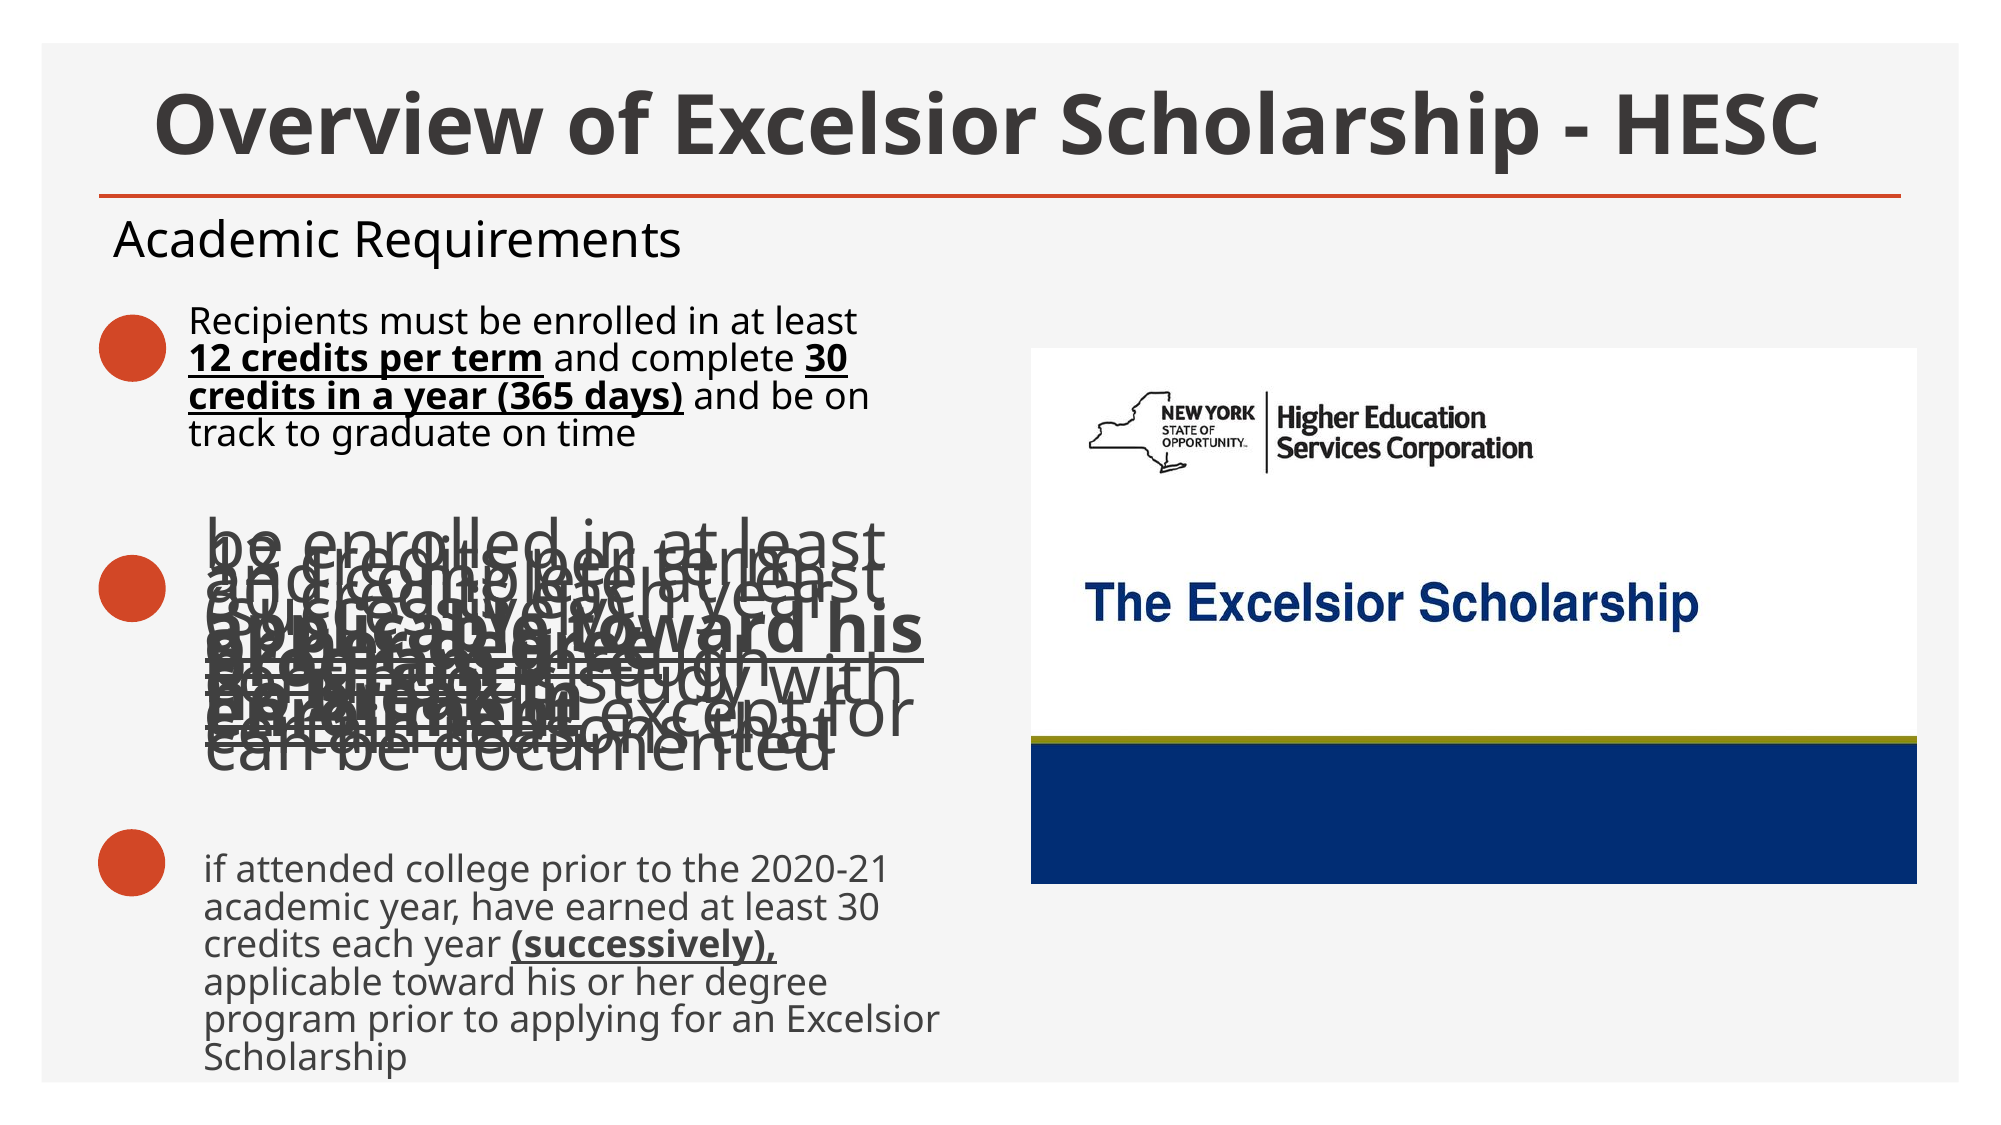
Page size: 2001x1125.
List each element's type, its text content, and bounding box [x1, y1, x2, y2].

text_box Academic Requirements [88, 222, 928, 293]
text_box Recipients must be enrolled in at least 12 credits per term and complete 30 credits in a year (365 days) and be on track to graduate on time [173, 296, 926, 476]
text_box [86, 554, 179, 623]
text_box be enrolled in at least 12 credits per term and complete at least 30 credits each year (successively), applicable toward his or her degree program through continuous study with no break in enrollment except for certain reasons that can be documented [190, 557, 948, 799]
picture [1031, 348, 1917, 884]
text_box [86, 829, 178, 897]
title Overview of Excelsior Scholarship - HESC [85, 73, 1890, 179]
text_box if attended college prior to the 2020-21 academic year, have earned at least 30 credits each year (successively), applicable toward his or her degree program prior to applying for an Excelsior Scholarship [188, 845, 963, 1079]
text_box [97, 313, 168, 383]
